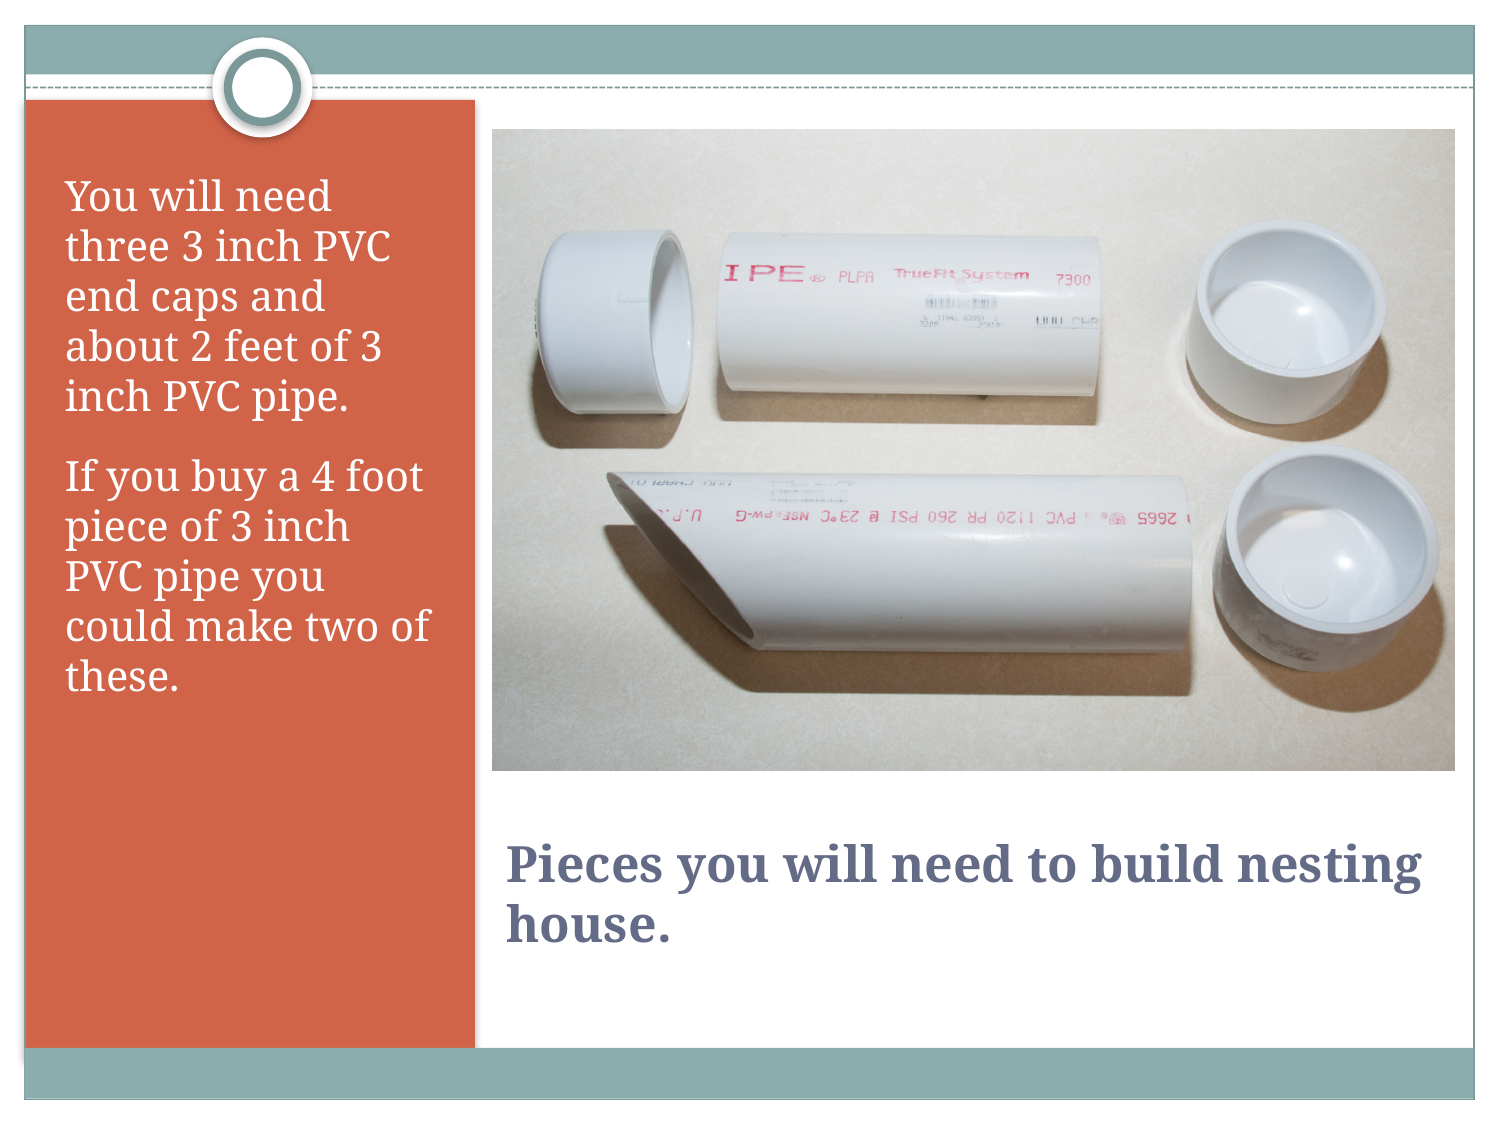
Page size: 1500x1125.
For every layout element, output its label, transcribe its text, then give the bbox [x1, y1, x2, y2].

picture [491, 128, 1455, 771]
list You will need three 3 inch PVC end caps and about 2 feet of 3 inch PVC pipe. If you buy a 4 foot piece of 3 inch PVC pipe you could make two of these. [50, 162, 450, 1025]
title Pieces you will need to build nesting house. [492, 825, 1455, 1025]
